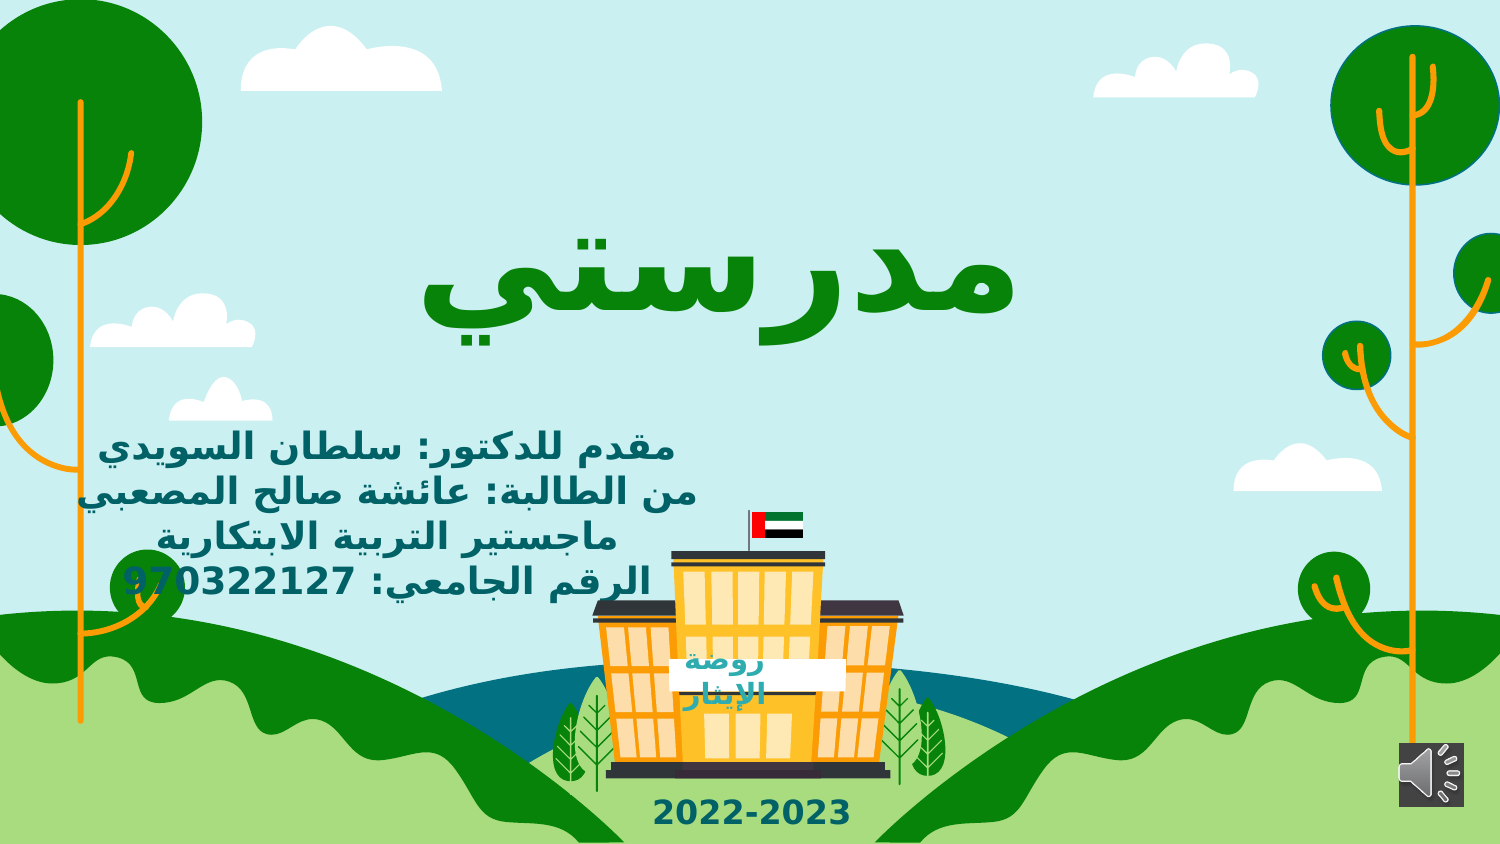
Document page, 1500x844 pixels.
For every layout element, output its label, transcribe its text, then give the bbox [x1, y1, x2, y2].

text_box [1233, 443, 1383, 492]
subtitle مقدم للدكتور: سلطان السويدي من الطالبة: عائشة صالح المصعبي ماجستير التربية الابتكارية الرقم الجامعي: 970322127 [0, 407, 844, 486]
text_box [240, 25, 442, 91]
title مدرستي [255, 25, 1146, 354]
picture [1397, 741, 1465, 809]
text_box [552, 509, 946, 796]
text_box [90, 293, 256, 348]
text_box [1093, 43, 1259, 98]
text_box 2022-2023 [353, 784, 1151, 839]
text_box [168, 376, 273, 421]
